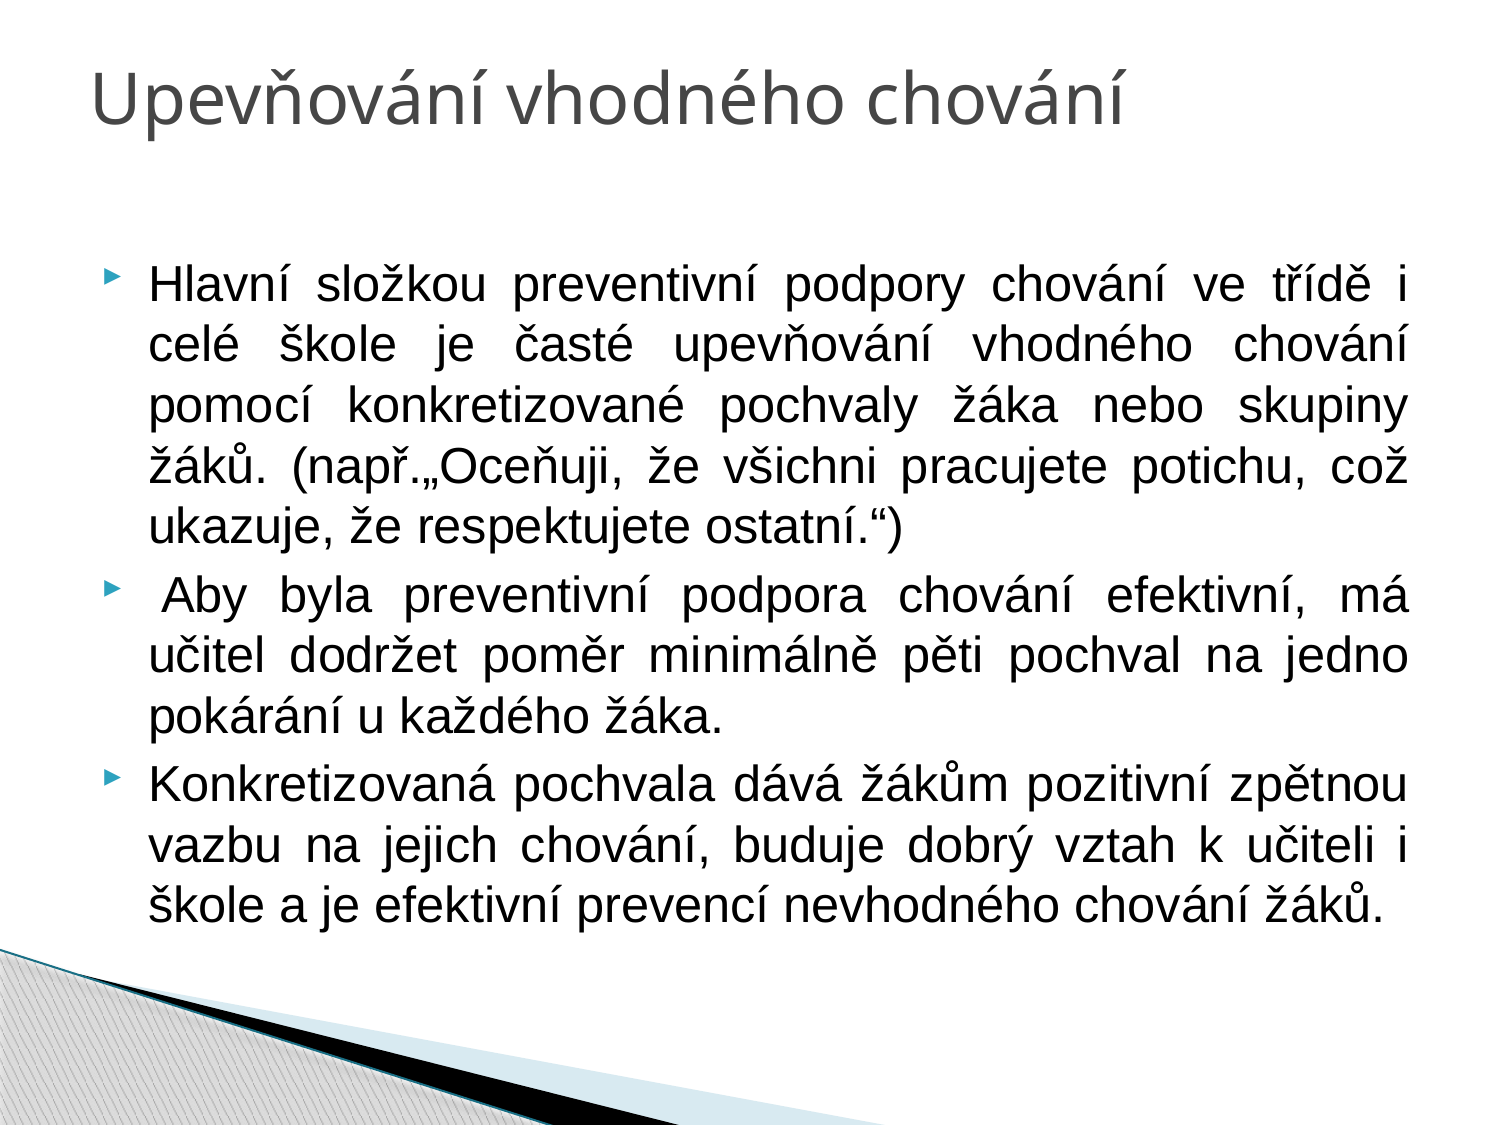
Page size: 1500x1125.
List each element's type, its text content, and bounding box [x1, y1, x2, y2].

title Upevňování vhodného chování [75, 45, 1425, 233]
list Hlavní složkou preventivní podpory chování ve třídě i celé škole je časté upevňování vhodného chování pomocí konkretizované pochvaly žáka nebo skupiny žáků. (např.„Oceňuji, že všichni pracujete potichu, což ukazuje, že respektujete ostatní.“) Aby byla preventivní podpora chování efektivní, má učitel dodržet poměr minimálně pěti pochval na jedno pokárání u každého žáka. Konkretizovaná pochvala dává žákům pozitivní zpětnou vazbu na jejich chování, buduje dobrý vztah k učiteli i škole a je efektivní prevencí nevhodného chování žáků. [75, 243, 1425, 986]
